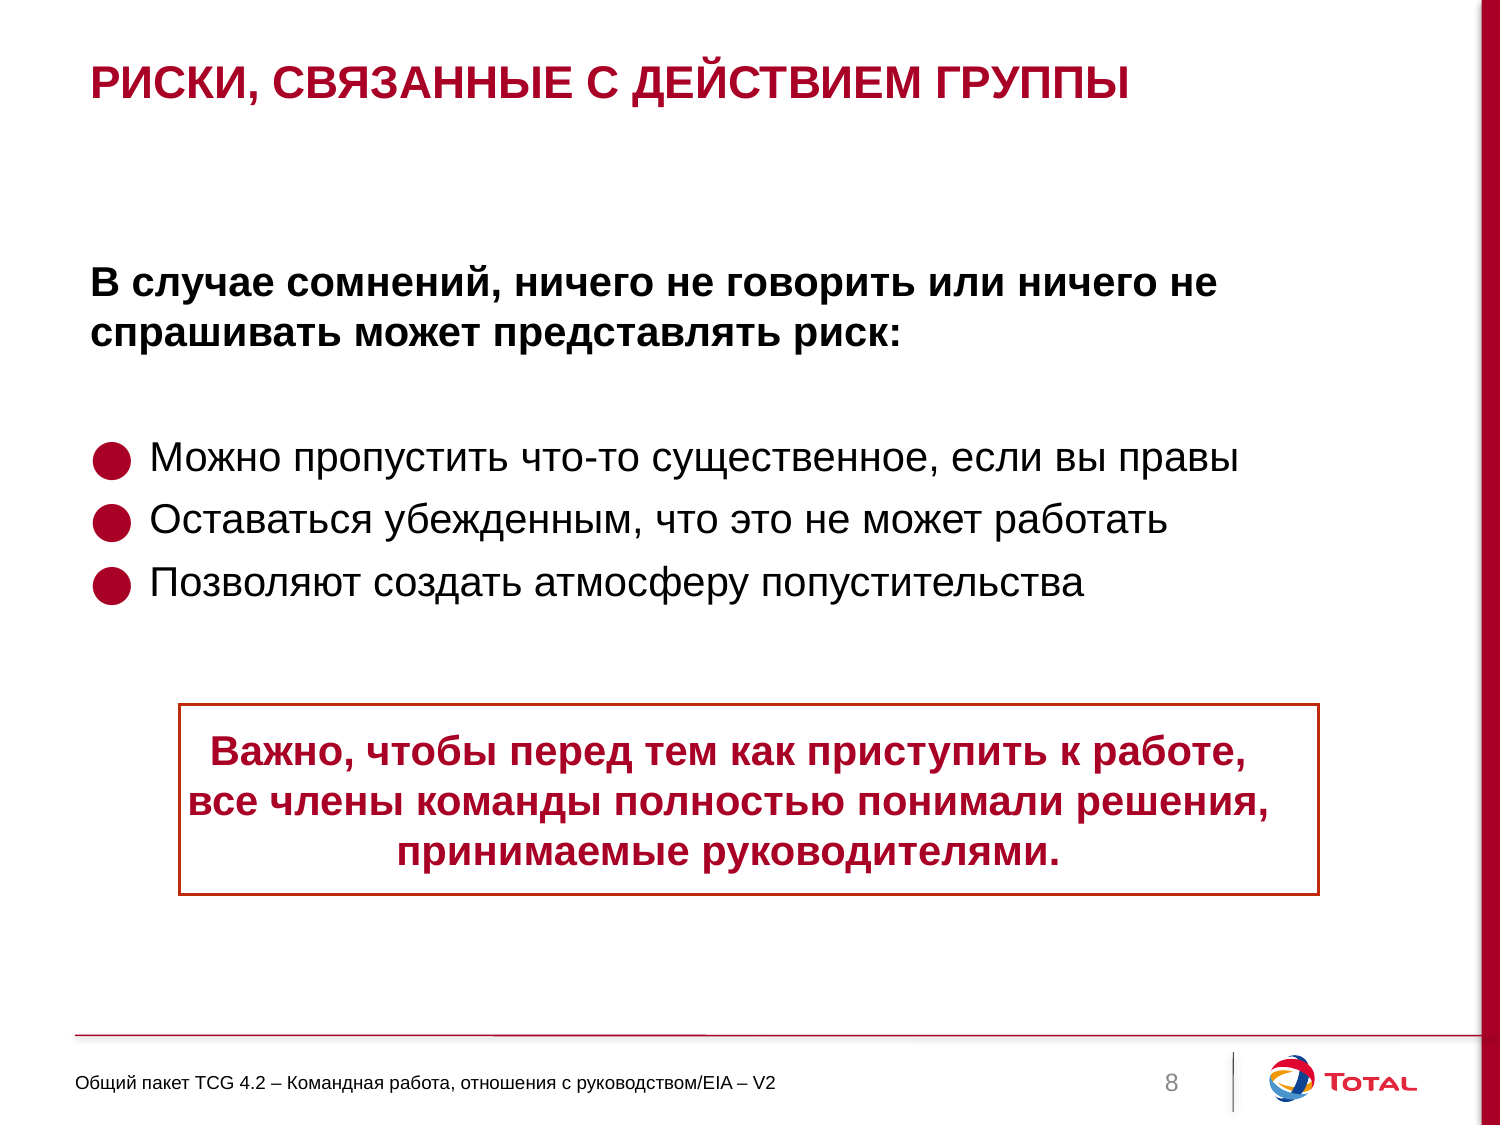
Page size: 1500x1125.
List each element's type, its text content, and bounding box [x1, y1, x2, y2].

list В случае сомнений, ничего не говорить или ничего не спрашивать может представлять риск: Можно пропустить что-то существенное, если вы правы Оставаться убежденным, что это не может работать Позволяют создать атмосферу попустительства [75, 184, 1424, 1012]
title Риски, связанные с действием группы [75, 45, 1424, 150]
text_box Важно, чтобы перед тем как приступить к работе, все члены команды полностью понимали решения, принимаемые руководителями. [179, 704, 1319, 895]
slide_number 8 [1074, 1051, 1194, 1112]
footer Общий пакет TCG 4.2 – Командная работа, отношения с руководством/EIA – V2 [75, 1051, 988, 1112]
picture [1260, 1045, 1426, 1112]
